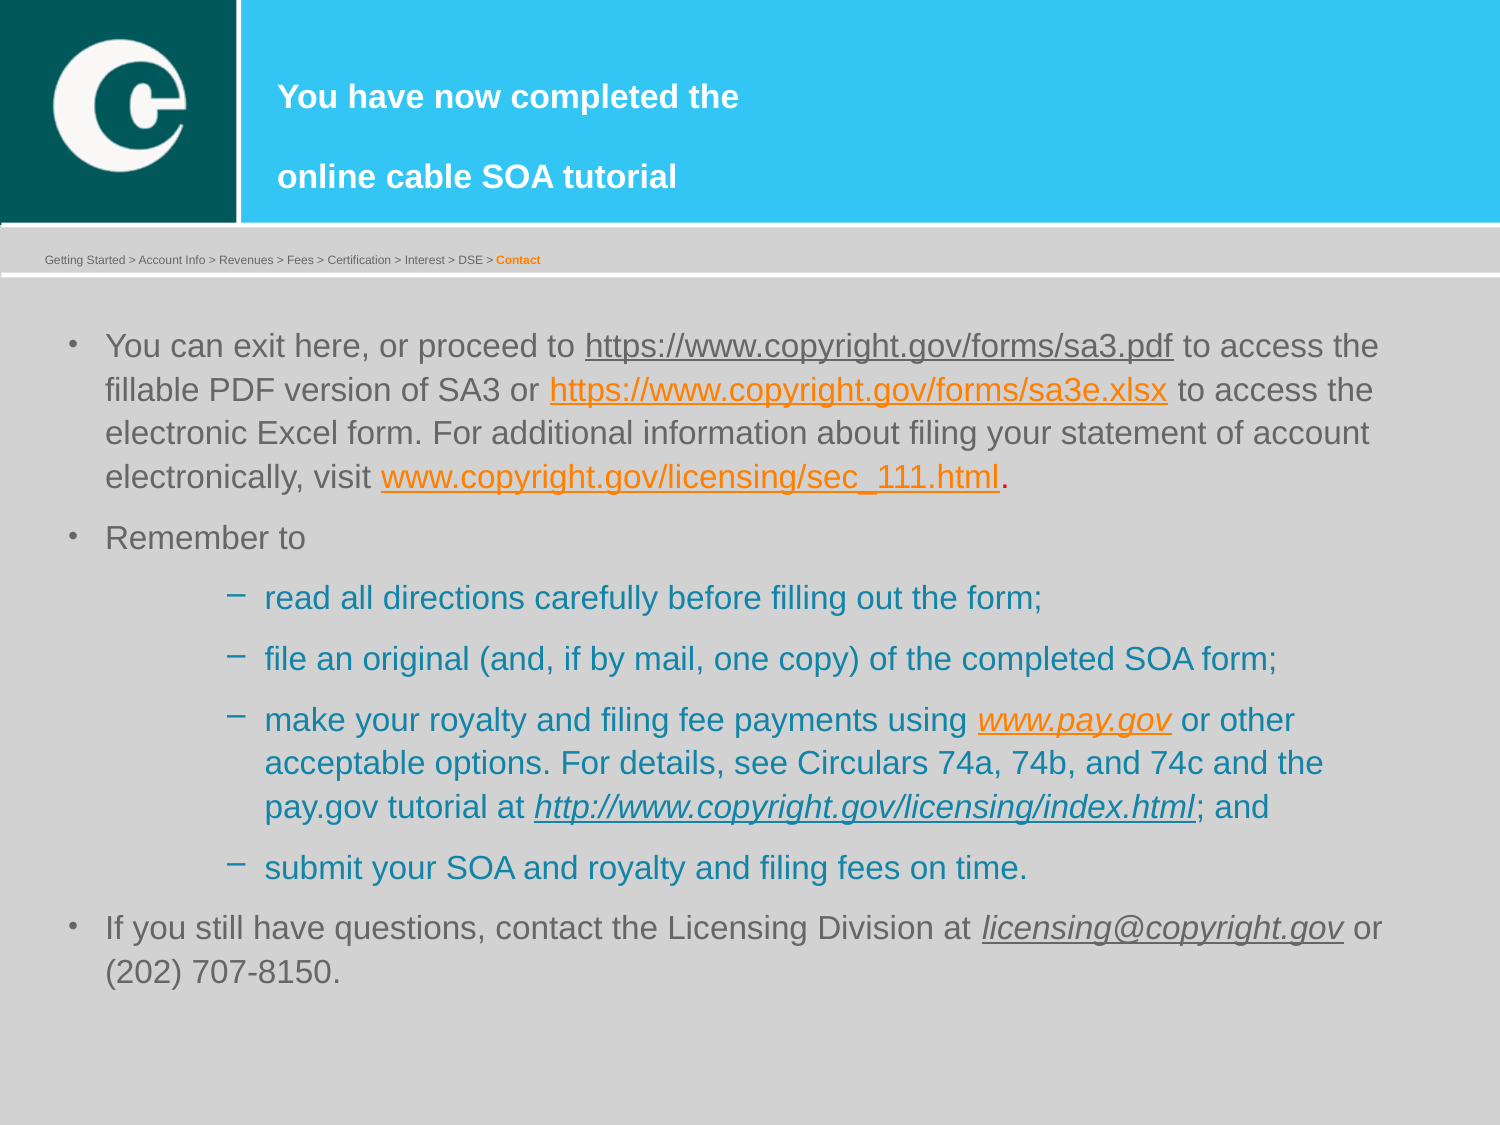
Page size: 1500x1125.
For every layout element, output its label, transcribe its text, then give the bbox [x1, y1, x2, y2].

text_box Getting Started > Account Info > Revenues > Fees > Certification > Interest > DSE > Contact [29, 230, 1480, 274]
picture [52, 38, 188, 175]
list You can exit here, or proceed to https://www.copyright.gov/forms/sa3.pdf to access the fillable PDF version of SA3 or https://www.copyright.gov/forms/sa3e.xlsx to access the electronic Excel form. For additional information about filing your statement of account electronically, visit www.copyright.gov/licensing/sec_111.html. Remember to read all directions carefully before filling out the form; file an original (and, if by mail, one copy) of the completed SOA form; make your royalty and filing fee payments using www.pay.gov or other acceptable options. For details, see Circulars 74a, 74b, and 74c and the pay.gov tutorial at http://www.copyright.gov/licensing/index.html; and submit your SOA and royalty and filing fees on time. If you still have questions, contact the Licensing Division at licensing@copyright.gov or (202) 707-8150. [52, 312, 1458, 1033]
text_box You have now completed the online cable SOA tutorial [262, 28, 1438, 203]
